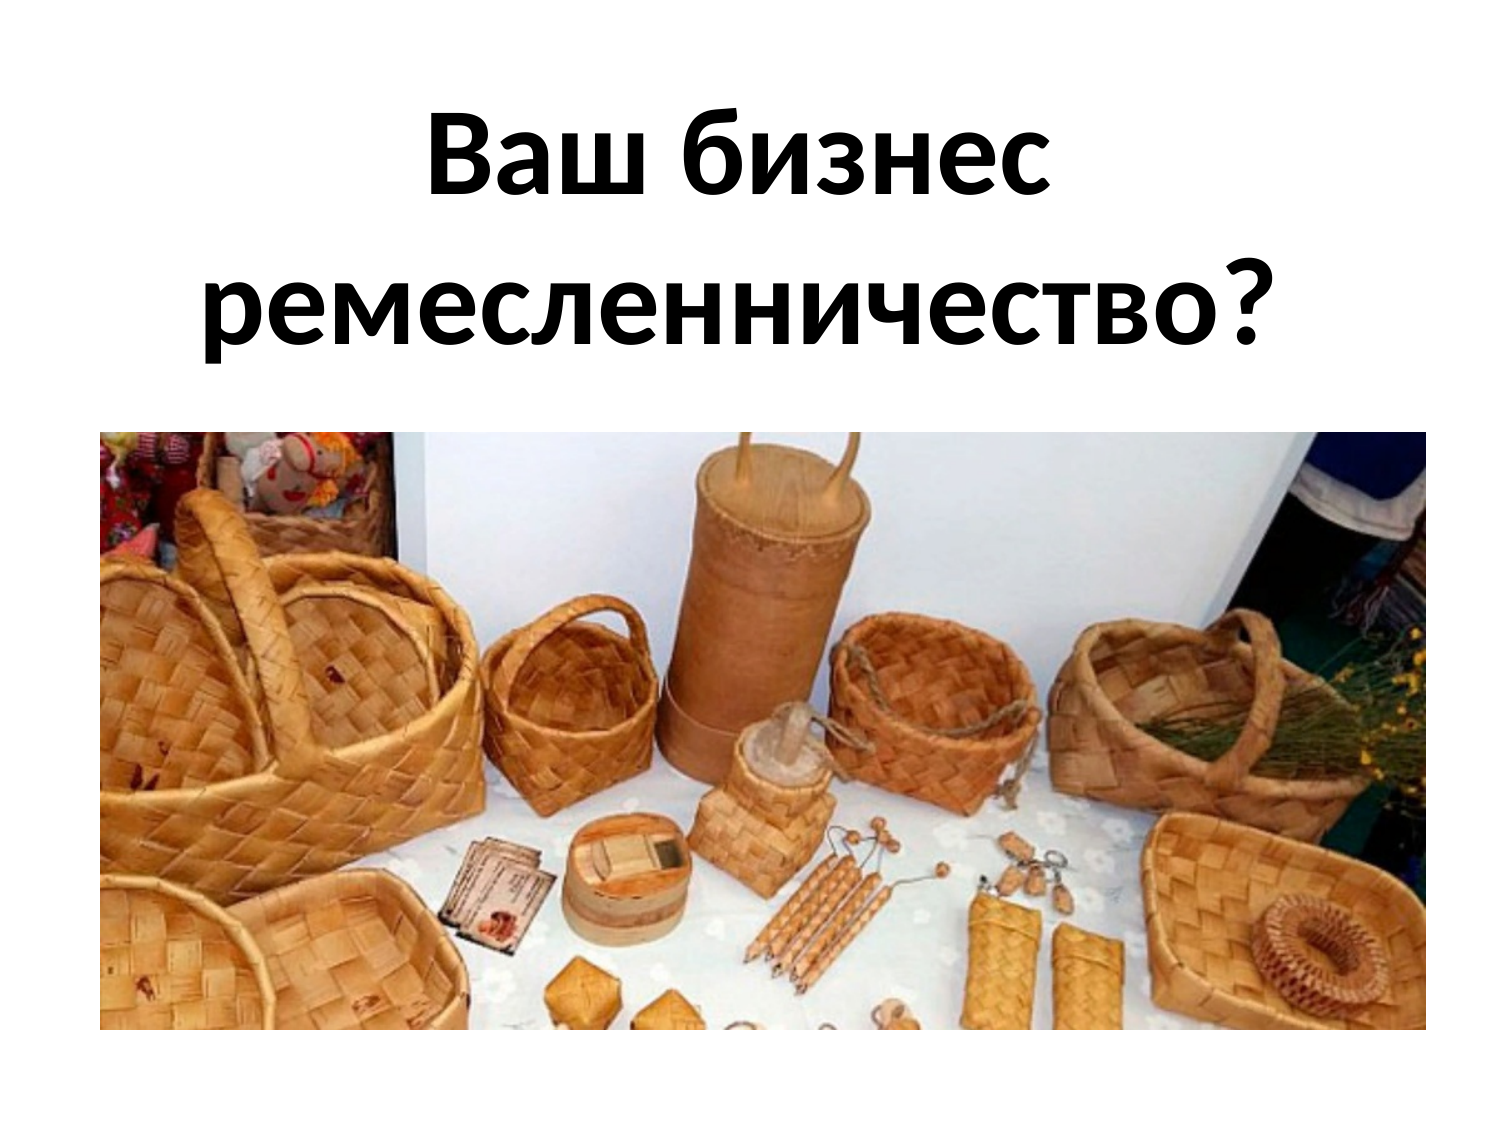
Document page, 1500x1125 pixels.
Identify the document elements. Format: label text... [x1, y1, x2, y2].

title Ваш бизнес ремесленничество? [0, 125, 1477, 313]
picture [100, 432, 1426, 1031]
